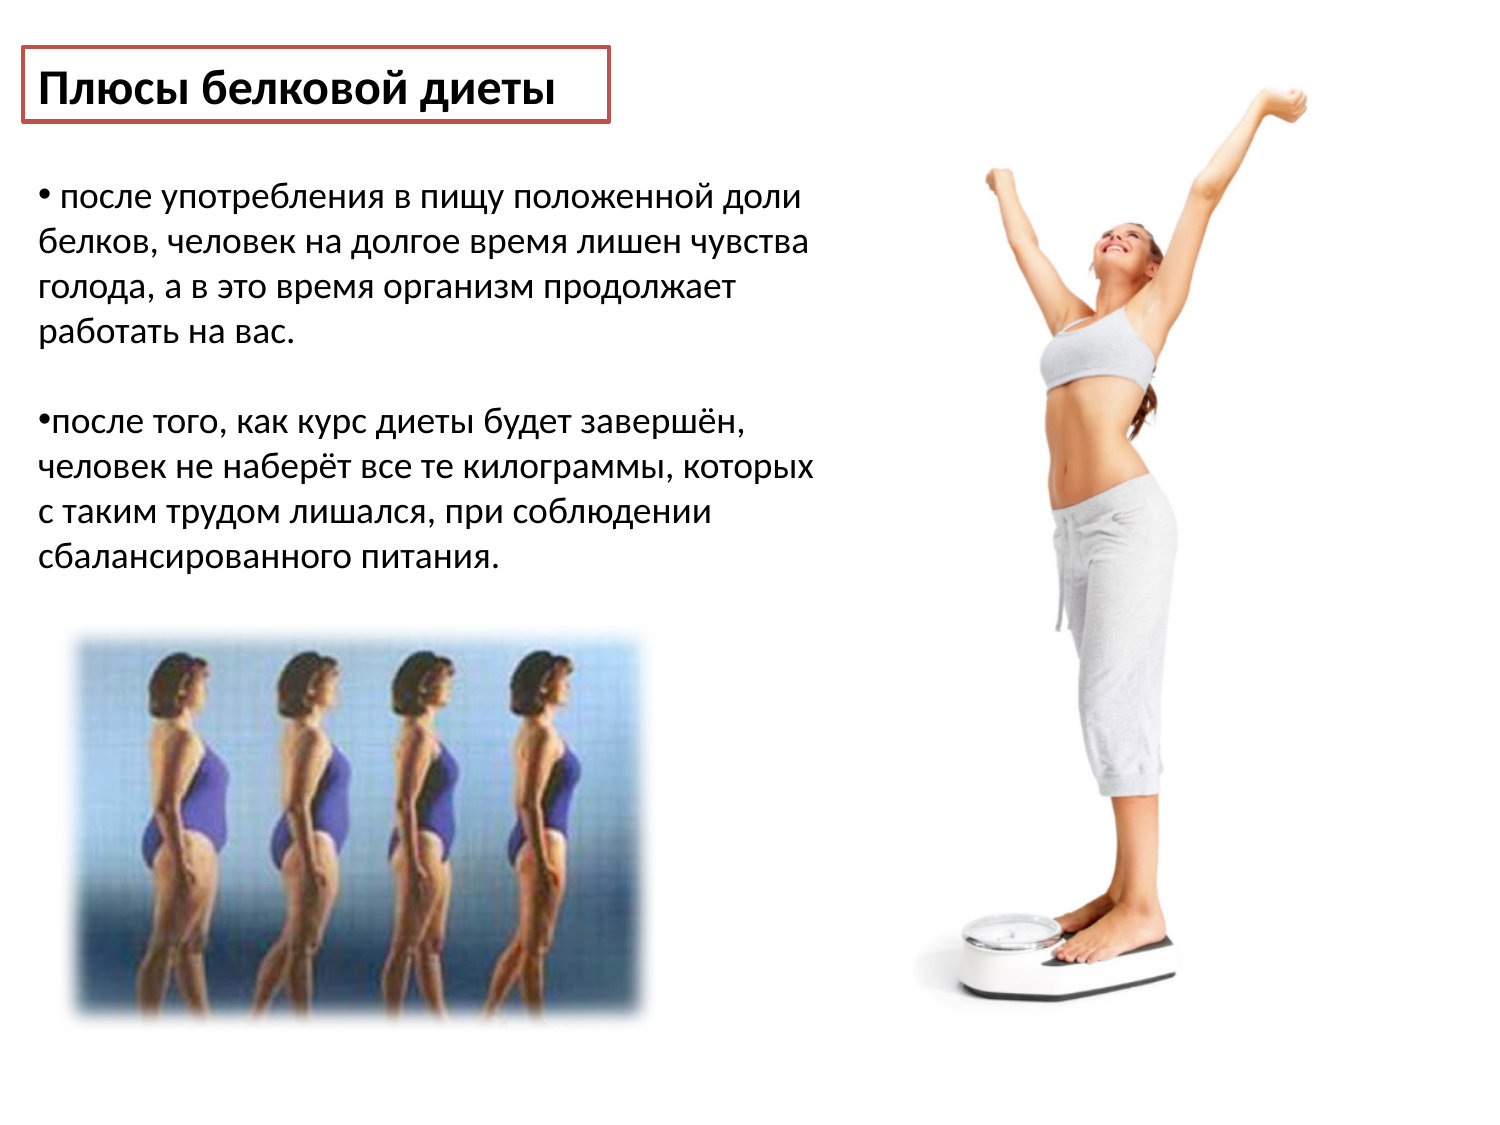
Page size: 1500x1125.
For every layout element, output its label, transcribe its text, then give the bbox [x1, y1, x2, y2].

text_box Плюсы белковой диеты [21, 45, 611, 124]
picture [58, 620, 657, 1032]
picture [744, 46, 1500, 1032]
text_box после употребления в пищу положенной доли белков, человек на долгое время лишен чувства голода, а в это время организм продолжает работать на вас. после того, как курс диеты будет завершён, человек не наберёт все те килограммы, которых с таким трудом лишался, при соблюдении сбалансированного питания. [23, 163, 739, 584]
